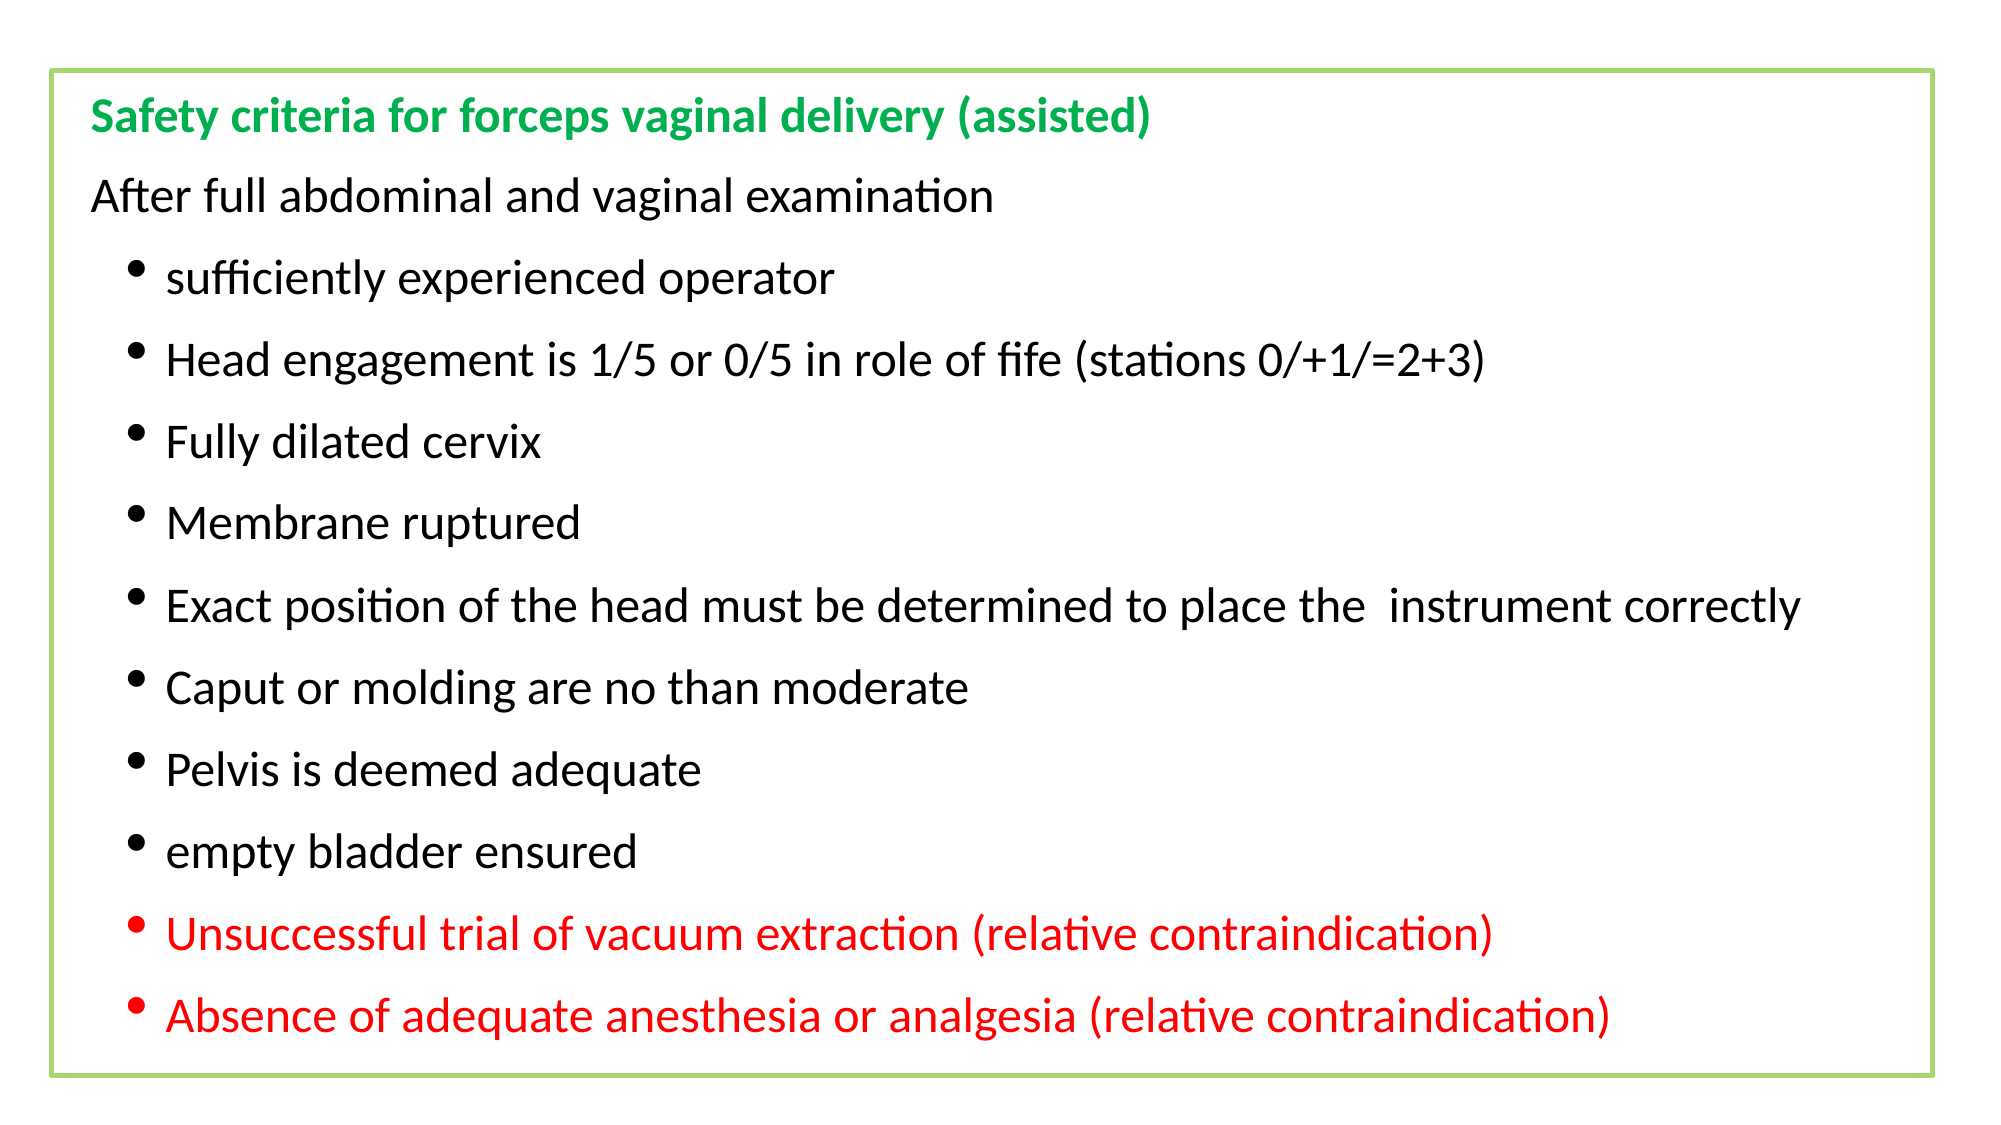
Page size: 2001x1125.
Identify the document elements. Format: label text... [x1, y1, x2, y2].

text_box [51, 70, 1933, 1076]
text_box Safety criteria for forceps vaginal delivery (assisted) After full abdominal and vaginal examination sufficiently experienced operator Head engagement is 1/5 or 0/5 in role of fife (stations 0/+1/=2+3) Fully dilated cervix Membrane ruptured Exact position of the head must be determined to place the instrument correctly Caput or molding are no than moderate Pelvis is deemed adequate empty bladder ensured Unsuccessful trial of vacuum extraction (relative contraindication) Absence of adequate anesthesia or analgesia (relative contraindication) [90, 15, 2000, 1042]
